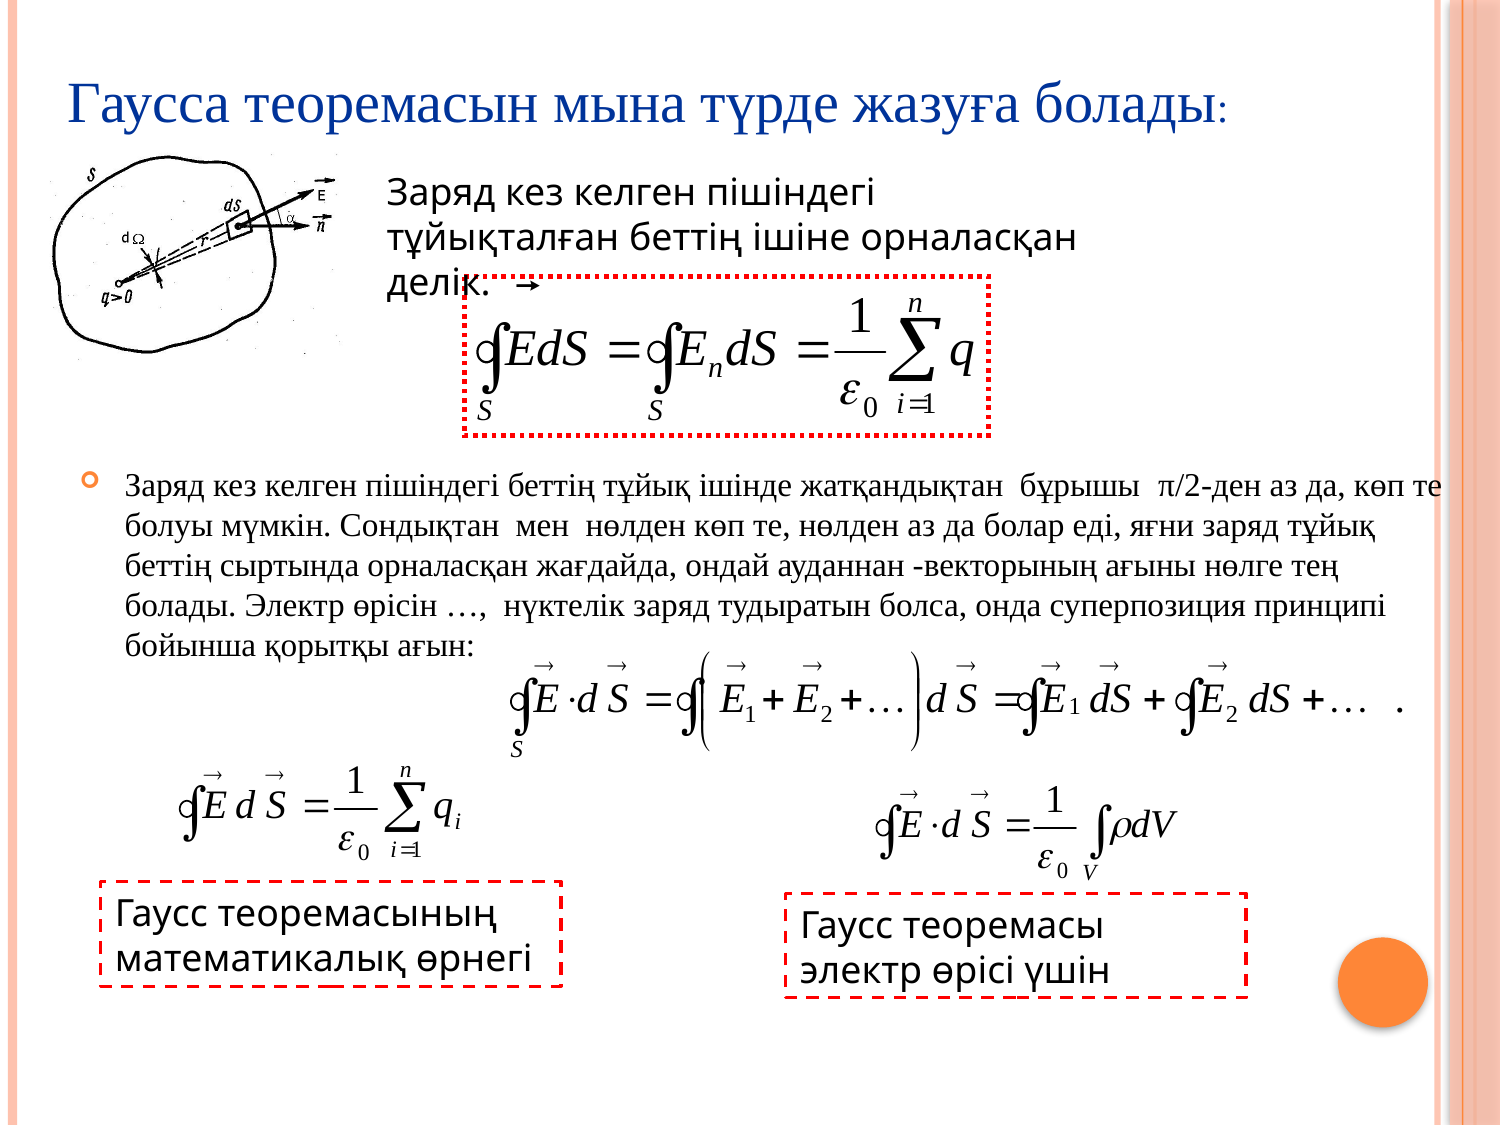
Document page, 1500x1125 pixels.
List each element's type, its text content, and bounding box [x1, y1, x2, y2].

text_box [501, 621, 1412, 769]
text_box Гаусса теоремасын мына түрде жазуға болады: [53, 57, 1424, 192]
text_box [170, 750, 476, 871]
text_box Гаусс теоремасының математикалық өрнегі [100, 881, 561, 987]
list Заряд кез келген пішіндегі беттің тұйық ішінде жатқандықтан бұрышы π/2-ден аз да, көп те болуы мүмкін. Сондықтан мен нөлден көп те, нөлден аз да болар еді, яғни заряд тұйық беттің сыртында орналасқан жағдайда, ондай ауданнан -векторының ағыны нөлге тең болады. Электр өрісін …, нүктелік заряд тудыратын болса, онда суперпозиция принципі бойынша қорытқы ағын: [64, 456, 1459, 646]
text_box Заряд кез келген пішіндегі тұйықталған беттің ішіне орналасқан делік. [371, 160, 1122, 311]
text_box Гаусс теоремасы электр өрісі үшін [785, 893, 1247, 998]
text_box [40, 148, 343, 363]
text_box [867, 774, 1188, 891]
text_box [465, 278, 987, 434]
